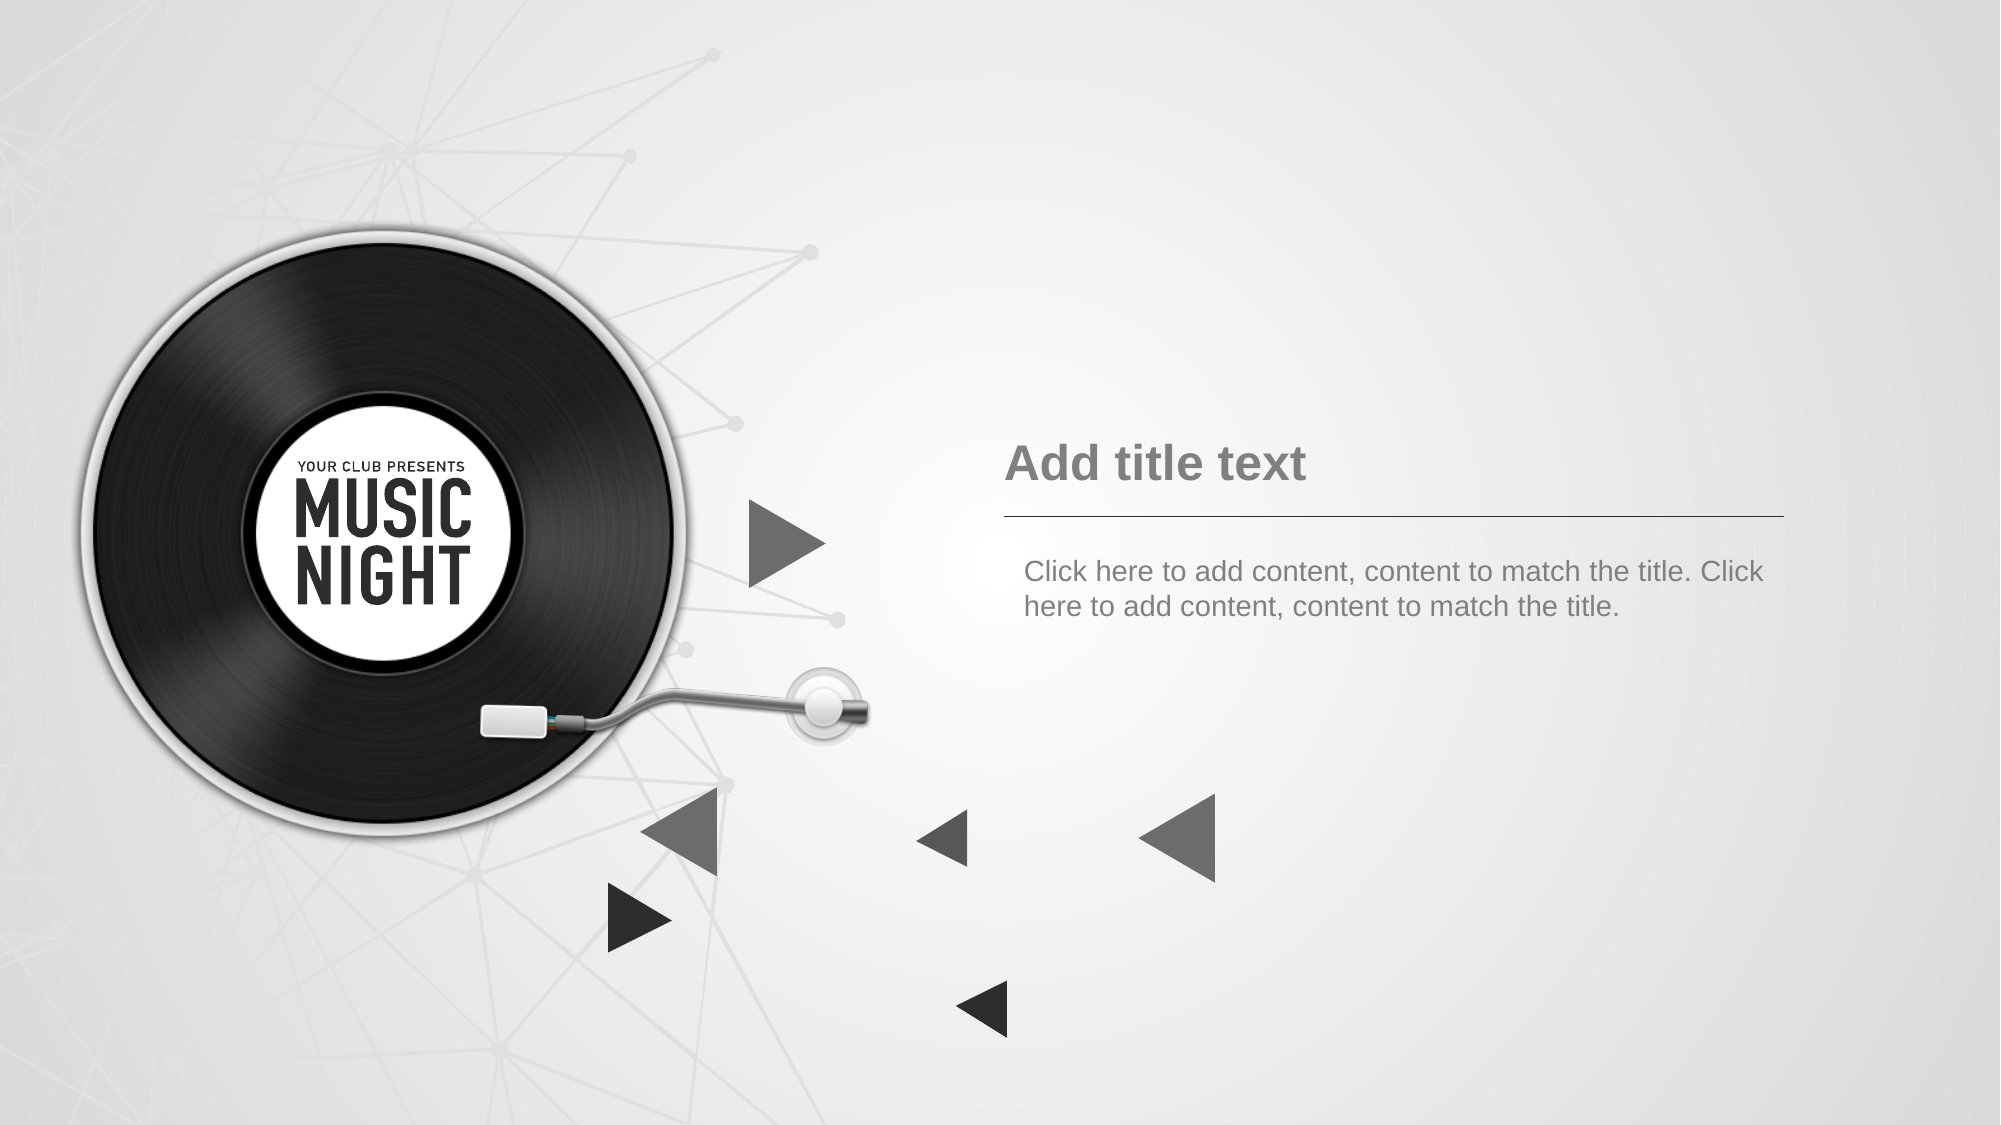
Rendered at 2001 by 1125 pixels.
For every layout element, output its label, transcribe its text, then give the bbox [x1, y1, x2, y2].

picture [0, 0, 872, 1125]
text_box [69, 219, 698, 848]
text_box [916, 809, 968, 867]
text_box Add title text [989, 423, 1428, 499]
text_box [1138, 793, 1215, 883]
text_box [955, 980, 1007, 1038]
text_box Click here to add content, content to match the title. Click here to add content, content to match the title. [1009, 544, 1790, 665]
